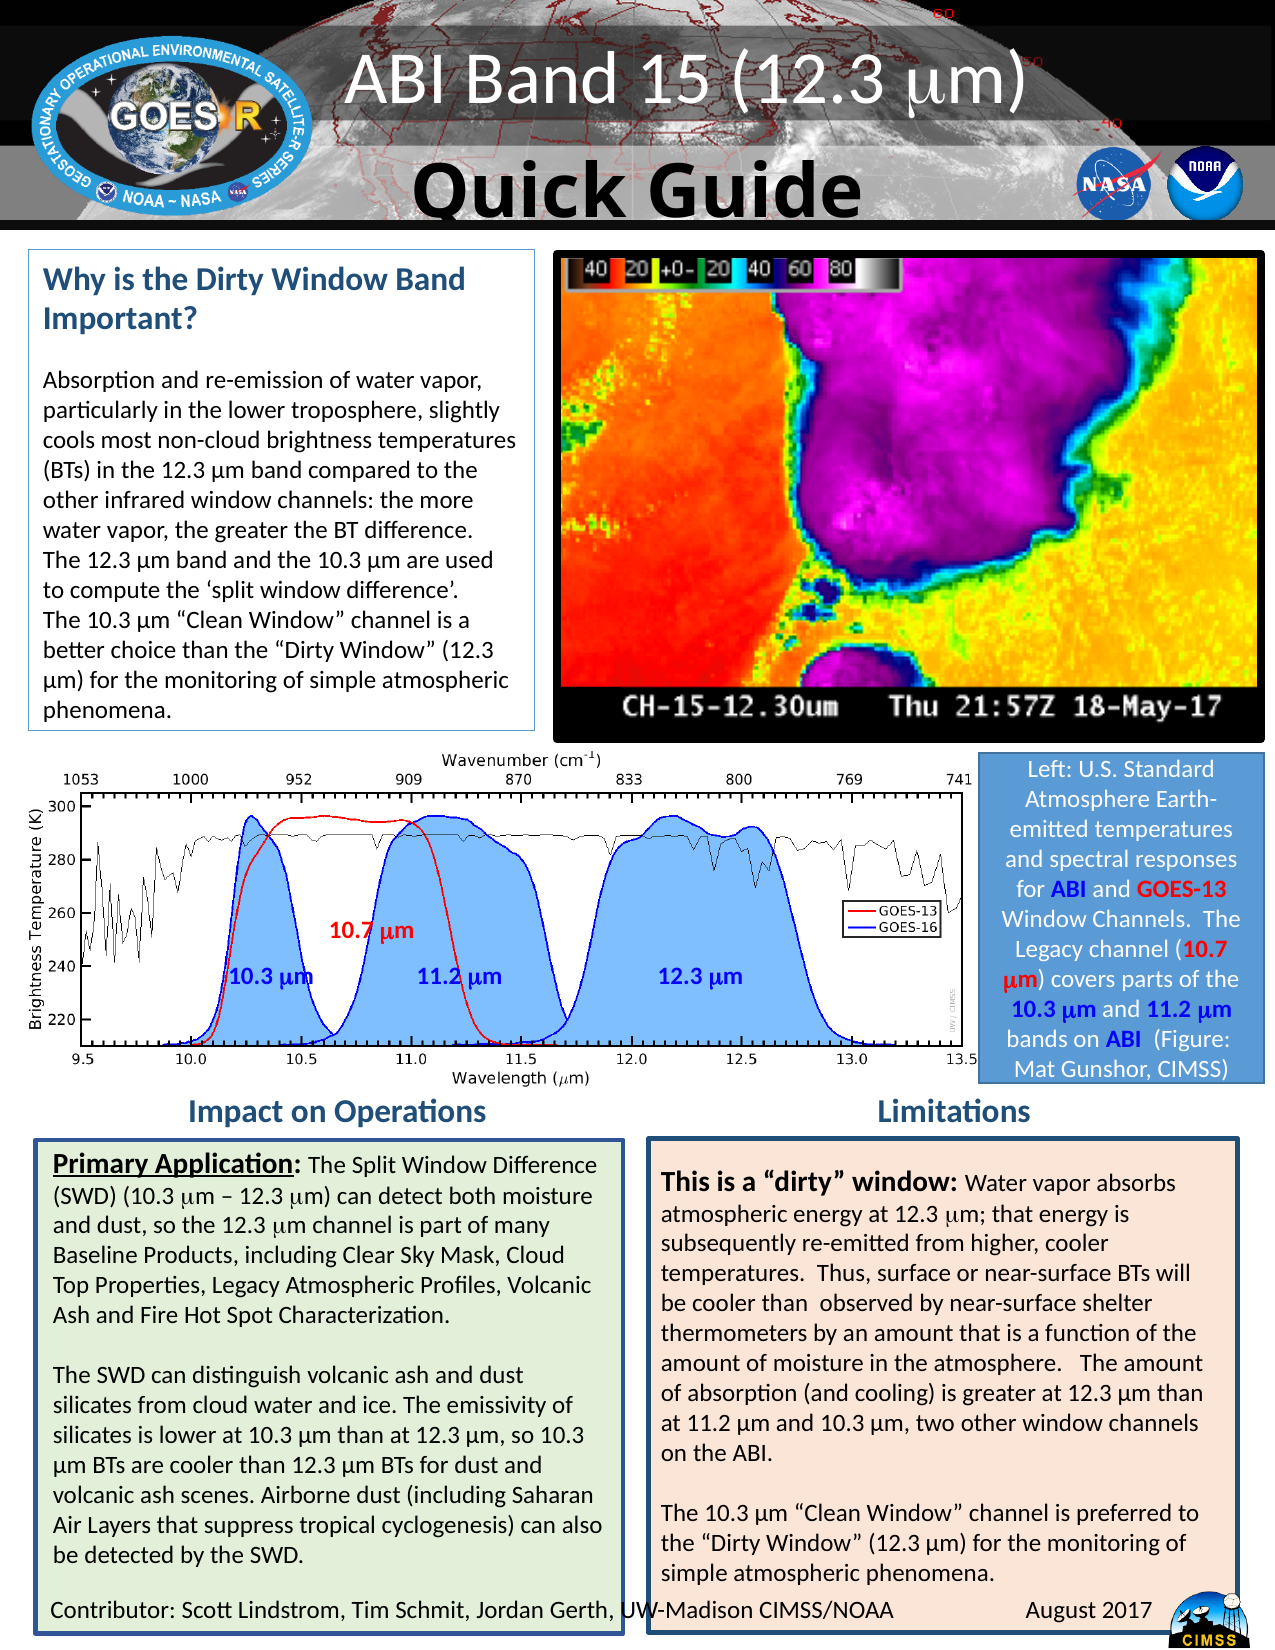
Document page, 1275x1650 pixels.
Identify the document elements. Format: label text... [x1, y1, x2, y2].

text_box [648, 1138, 1238, 1585]
text_box [35, 1139, 624, 1585]
picture [1162, 1585, 1255, 1650]
text_box Primary Application: The Split Window Difference (SWD) (10.3 mm – 12.3 mm) can detect both moisture and dust, so the 12.3 mm channel is part of many Baseline Products, including Clear Sky Mask, Cloud Top Properties, Legacy Atmospheric Profiles, Volcanic Ash and Fire Hot Spot Characterization. The SWD can distinguish volcanic ash and dust silicates from cloud water and ice. The emissivity of silicates is lower at 10.3 μm than at 12.3 μm, so 10.3 μm BTs are cooler than 12.3 μm BTs for dust and volcanic ash scenes. Airborne dust (including Saharan Air Layers that suppress tropical cyclogenesis) can also be detected by the SWD. [38, 1136, 621, 1576]
picture [560, 257, 1257, 735]
text_box Impact on Operations [43, 1097, 632, 1137]
text_box Why is the Dirty Window Band Important? Absorption and re-emission of water vapor, particularly in the lower troposphere, slightly cools most non-cloud brightness temperatures (BTs) in the 12.3 μm band compared to the other infrared window channels: the more water vapor, the greater the BT difference. The 12.3 μm band and the 10.3 μm are used to compute the ‘split window difference’. The 10.3 μm “Clean Window” channel is a better choice than the “Dirty Window” (12.3 μm) for the monitoring of simple atmospheric phenomena. [28, 249, 535, 731]
text_box Left: U.S. Standard Atmosphere Earth-emitted temperatures and spectral responses for ABI and GOES-13 Window Channels. The Legacy channel (10.7 mm) covers parts of the 10.3 mm and 11.2 mm bands on ABI (Figure: Mat Gunshor, CIMSS) [1013, 752, 1265, 1084]
text_box Limitations [659, 1084, 1249, 1137]
text_box This is a “dirty” window: Water vapor absorbs atmospheric energy at 12.3 mm; that energy is subsequently re-emitted from higher, cooler temperatures. Thus, surface or near-surface BTs will be cooler than observed by near-surface shelter thermometers by an amount that is a function of the amount of moisture in the atmosphere. The amount of absorption (and cooling) is greater at 12.3 μm than at 11.2 μm and 10.3 μm, two other window channels on the ABI. The 10.3 μm “Clean Window” channel is preferred to the “Dirty Window” (12.3 μm) for the monitoring of simple atmospheric phenomena. [646, 1154, 1224, 1585]
text_box Contributor: Scott Lindstrom, Tim Schmit, Jordan Gerth, UW-Madison CIMSS/NOAA August 2017 [35, 1585, 1162, 1631]
picture [0, 751, 1013, 1097]
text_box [0, 0, 1275, 229]
